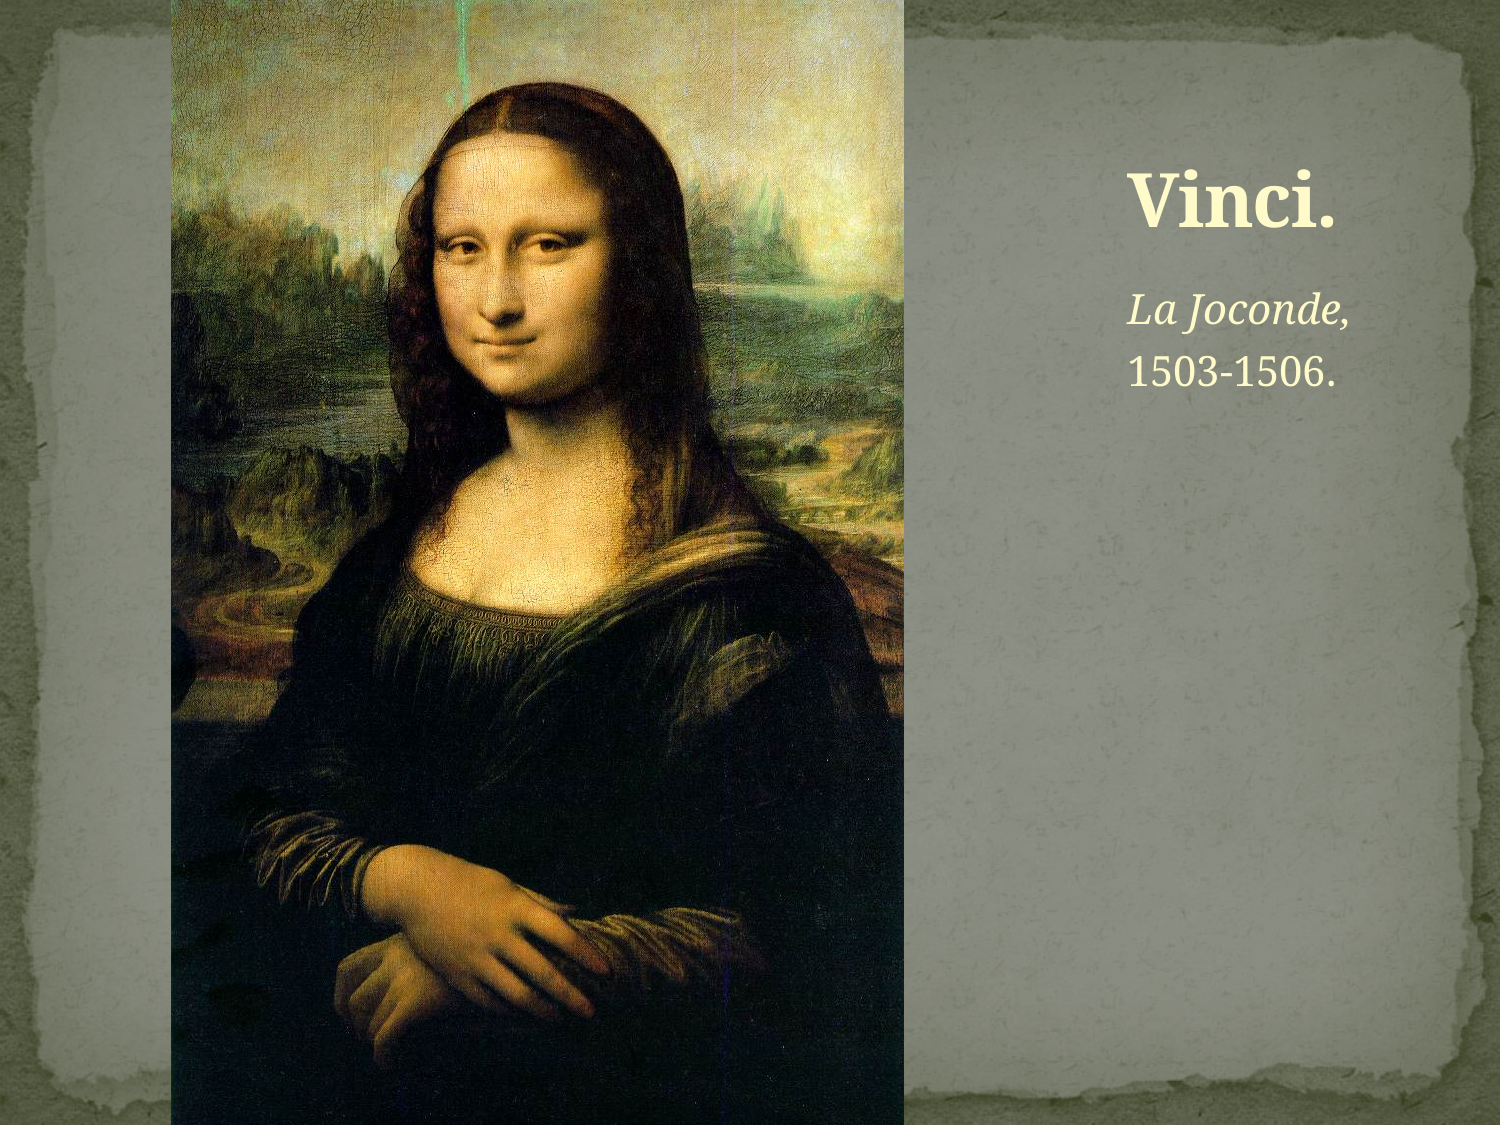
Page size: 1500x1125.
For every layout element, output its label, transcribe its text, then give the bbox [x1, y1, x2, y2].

title Vinci. [1112, 74, 1438, 250]
list La Joconde, 1503-1506. [1112, 262, 1438, 875]
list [174, 2, 902, 1125]
